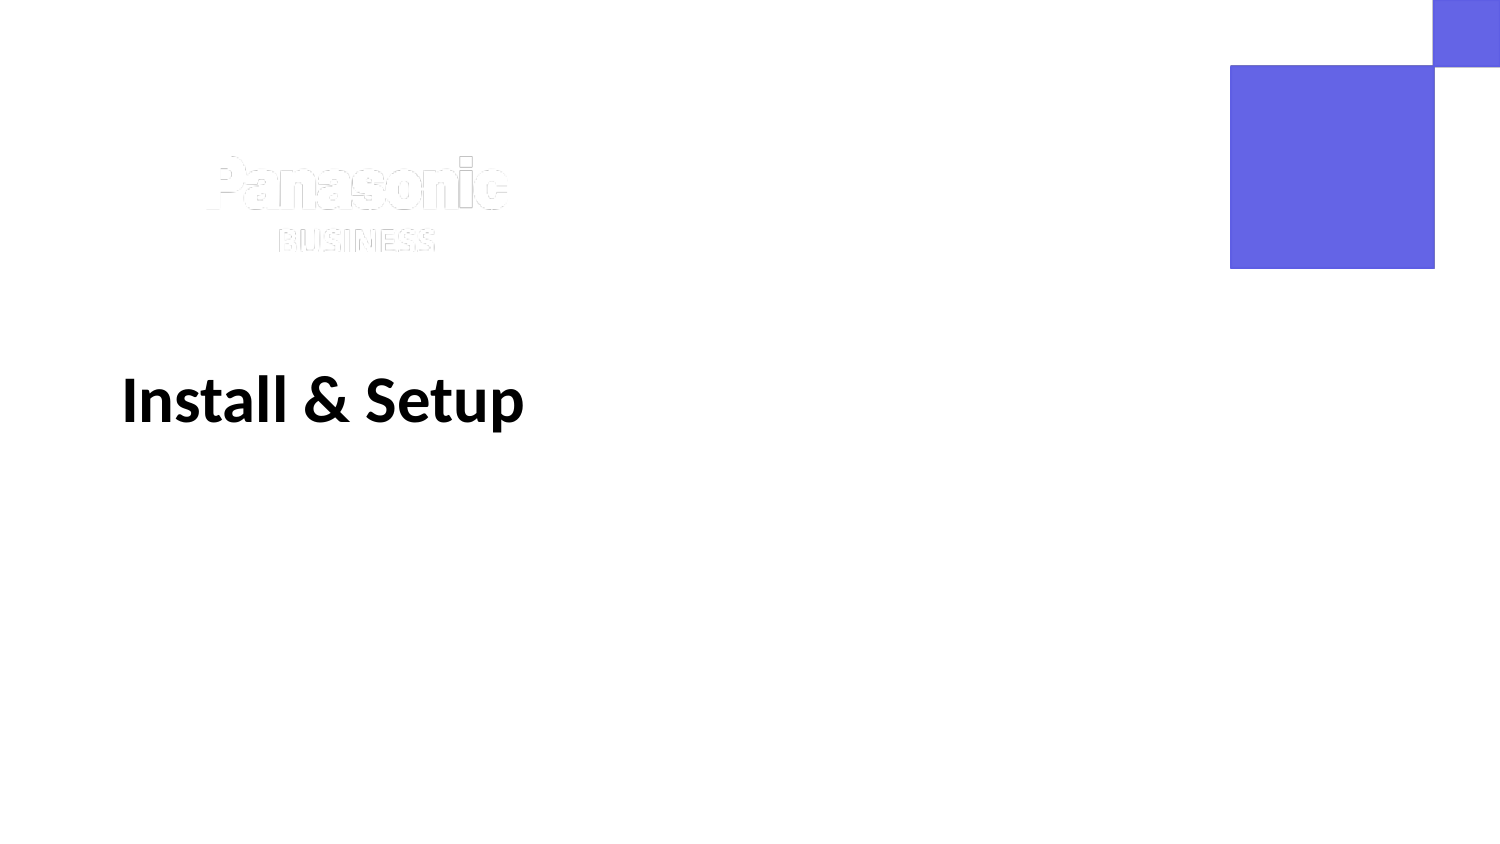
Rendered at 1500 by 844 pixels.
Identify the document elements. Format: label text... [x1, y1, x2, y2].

text_box Install & Setup [106, 348, 1253, 444]
picture [1230, 0, 1500, 269]
